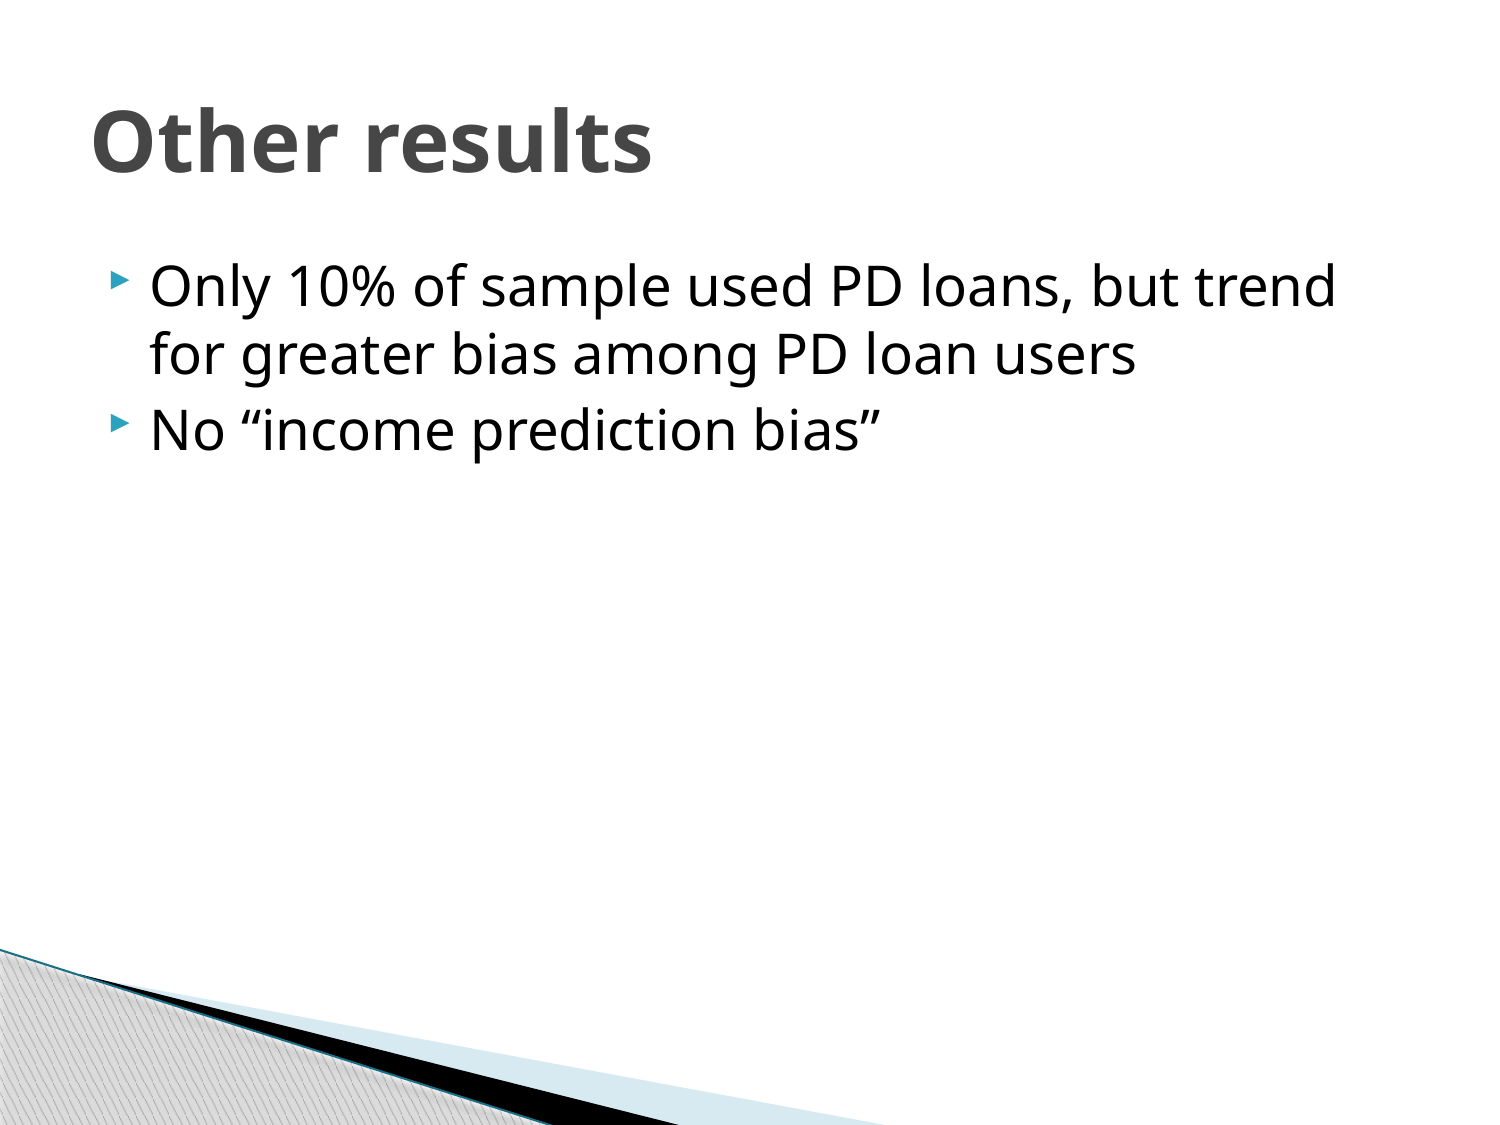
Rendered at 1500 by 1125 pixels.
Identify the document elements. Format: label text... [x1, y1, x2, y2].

list Only 10% of sample used PD loans, but trend for greater bias among PD loan users No “income prediction bias” [75, 243, 1425, 986]
title Other results [75, 45, 1425, 233]
